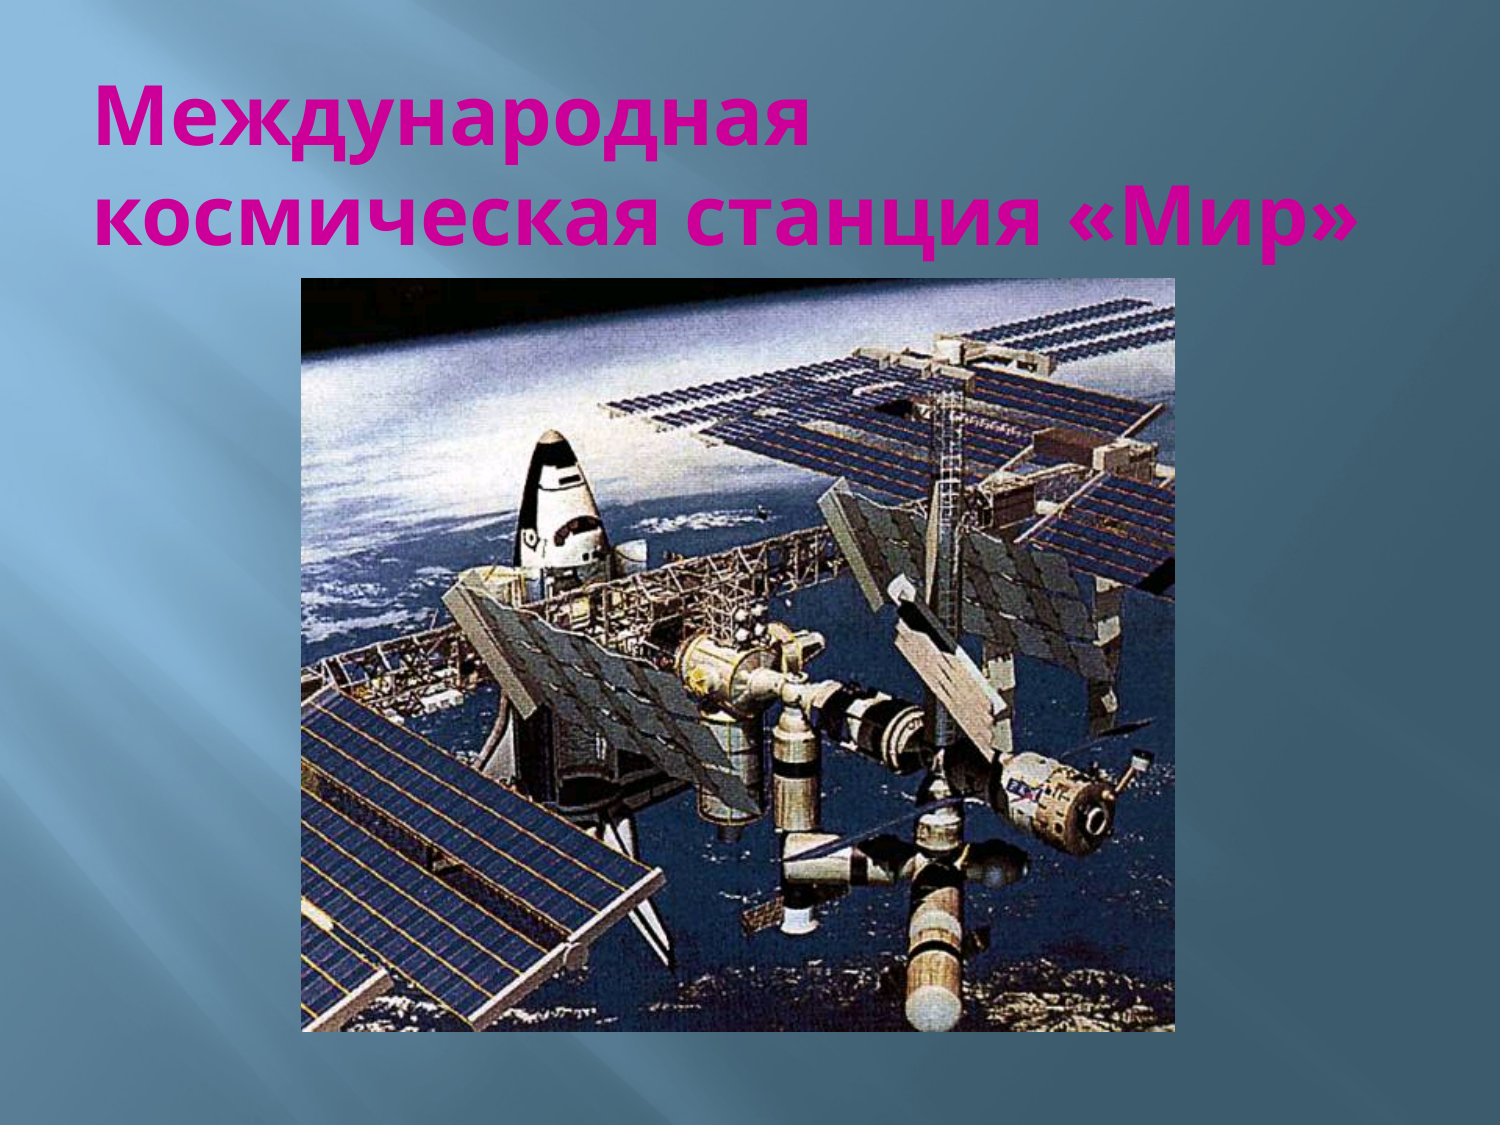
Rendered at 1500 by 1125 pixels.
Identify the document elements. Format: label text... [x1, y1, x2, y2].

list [300, 278, 1175, 1033]
text_box Международная космическая станция «Мир» [76, 54, 1400, 270]
